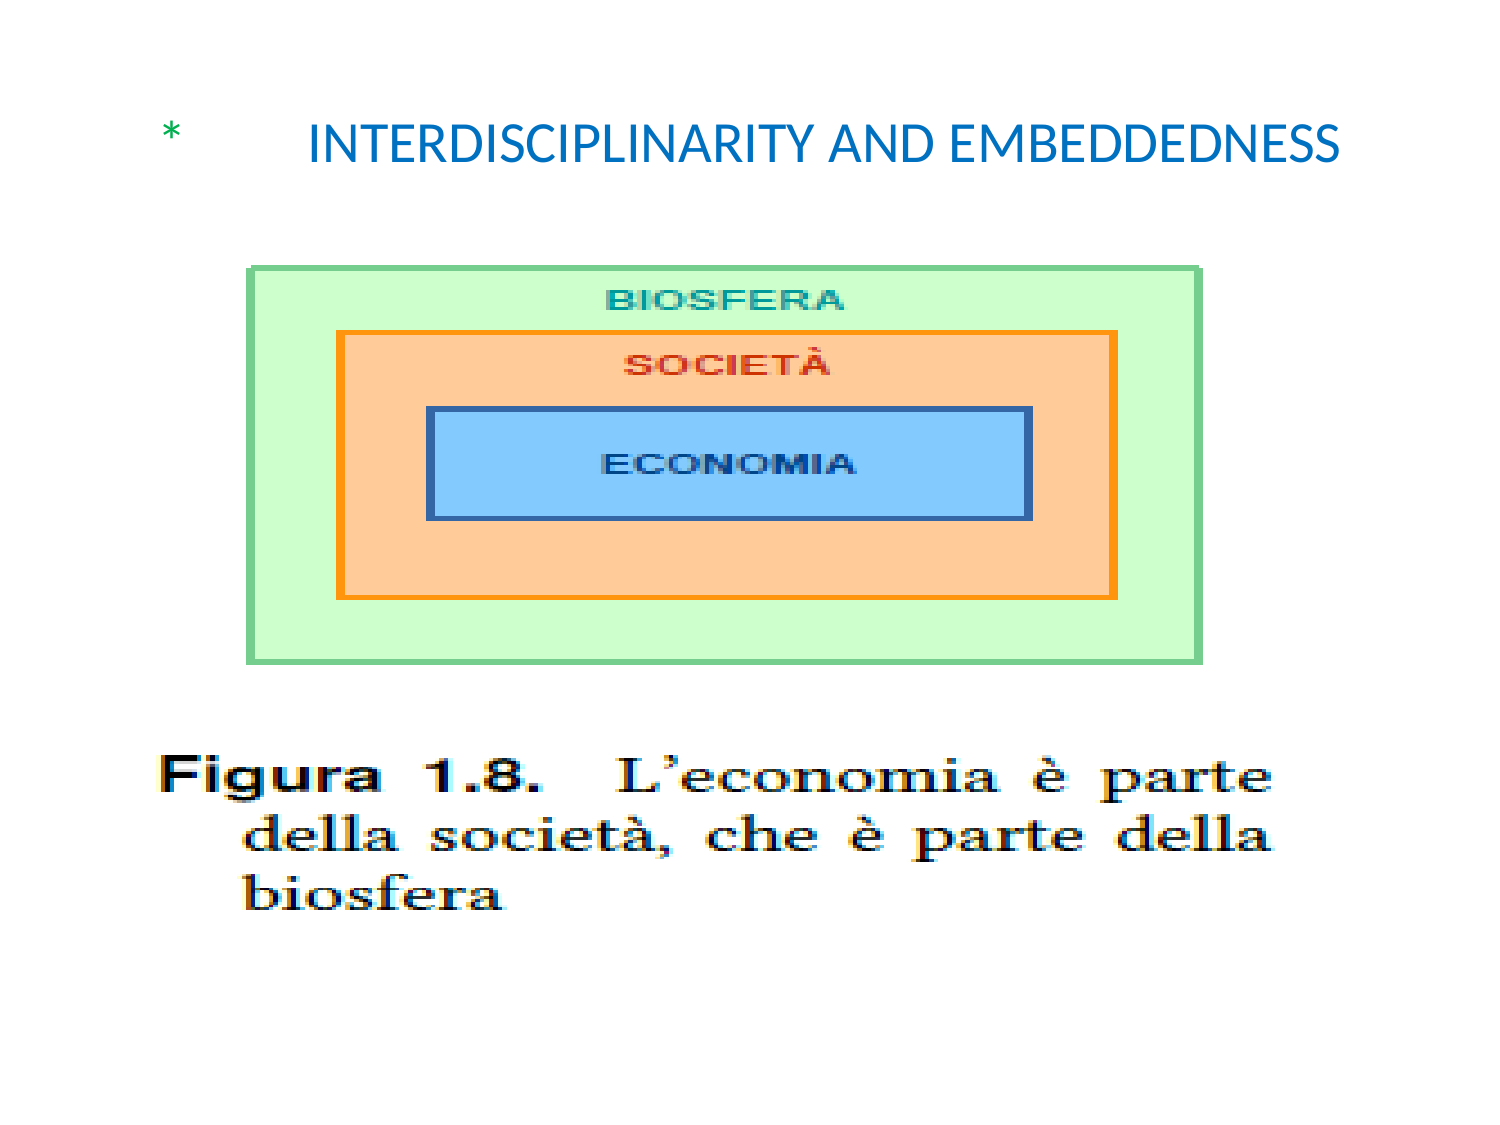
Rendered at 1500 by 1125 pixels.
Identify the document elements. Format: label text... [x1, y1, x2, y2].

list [111, 243, 1389, 1030]
title * INTERDISCIPLINARITY AND EMBEDDEDNESS [75, 45, 1425, 233]
